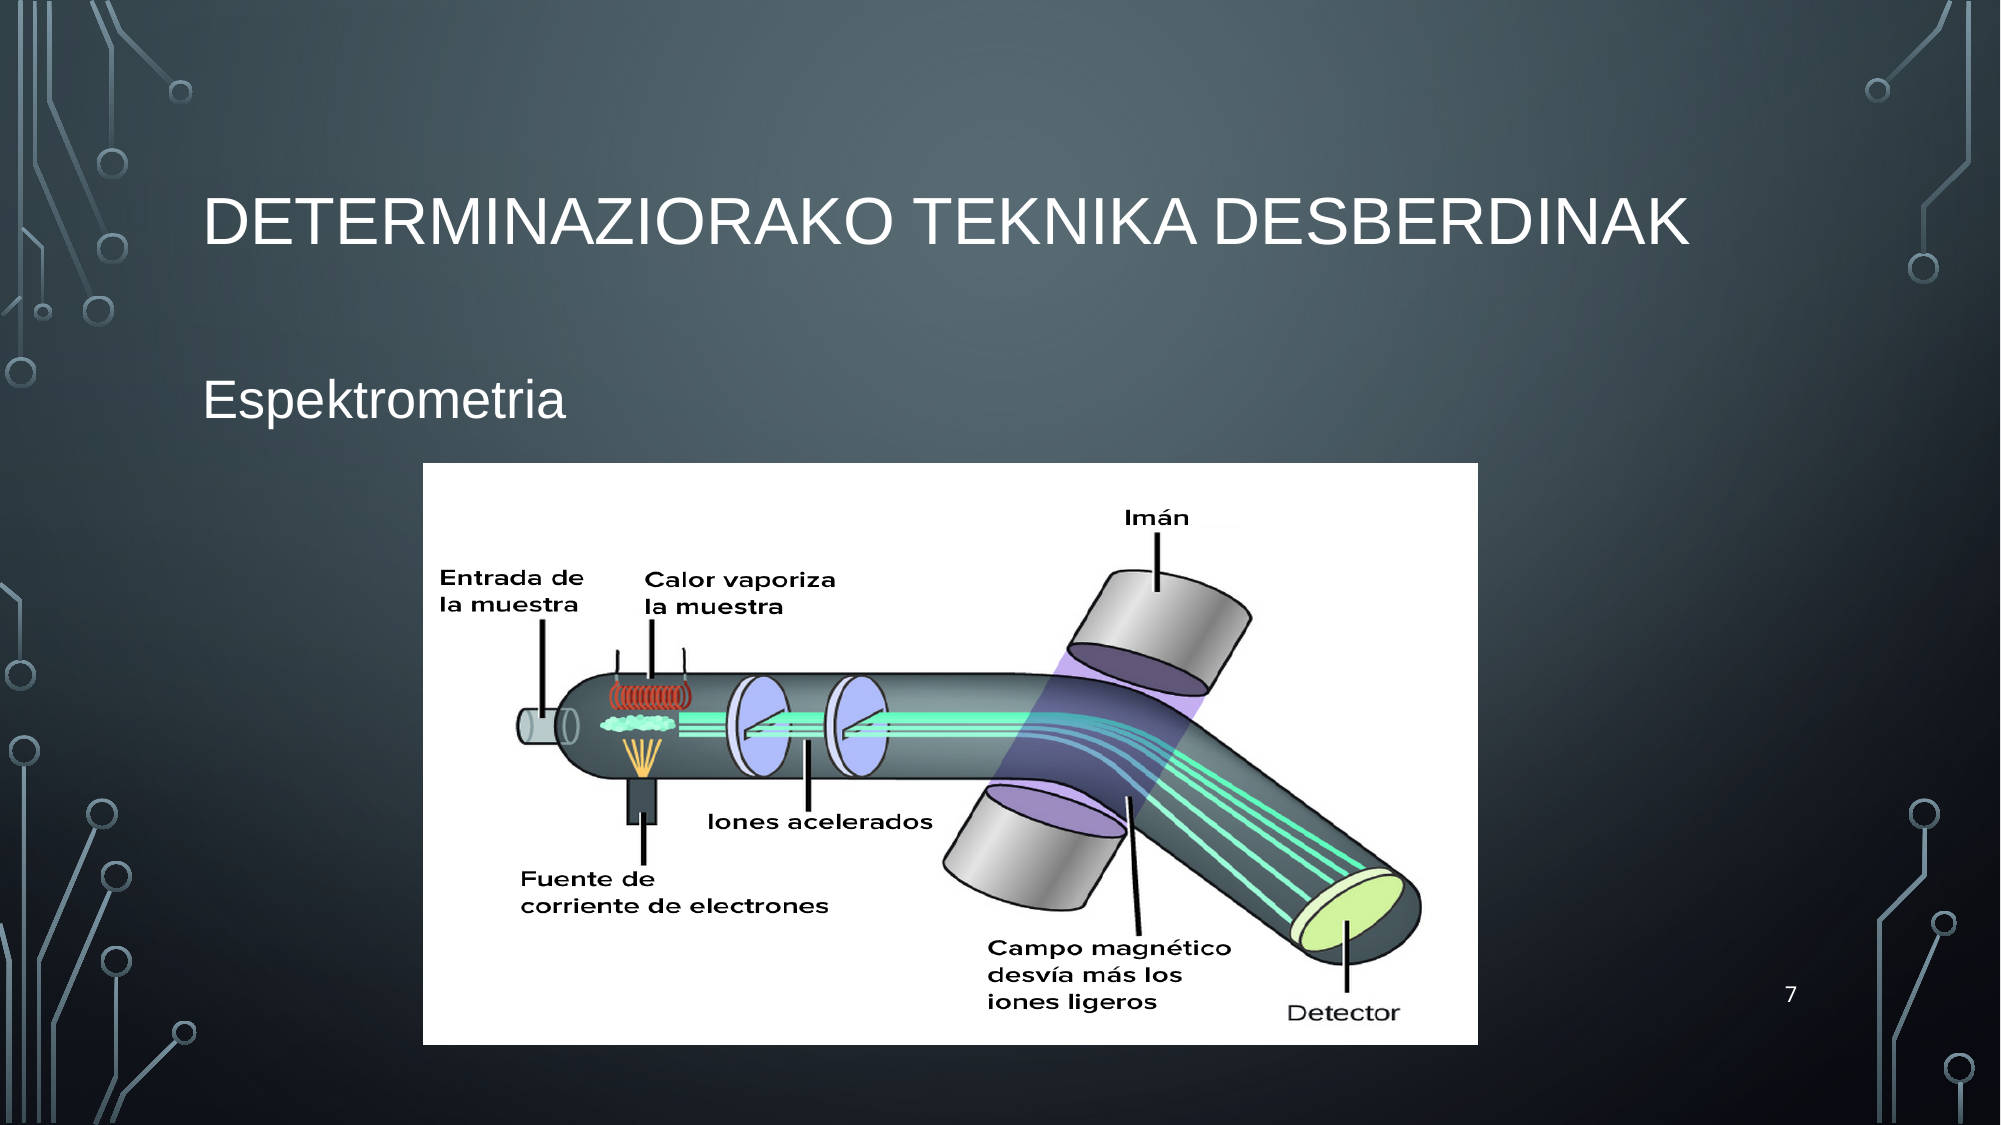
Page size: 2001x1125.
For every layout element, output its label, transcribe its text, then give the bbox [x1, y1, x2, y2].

picture [423, 463, 1479, 1045]
list Espektrometria [187, 343, 1813, 925]
title Determinaziorako teknika desberdinak [187, 101, 1813, 343]
slide_number 7 [1685, 965, 1813, 1025]
